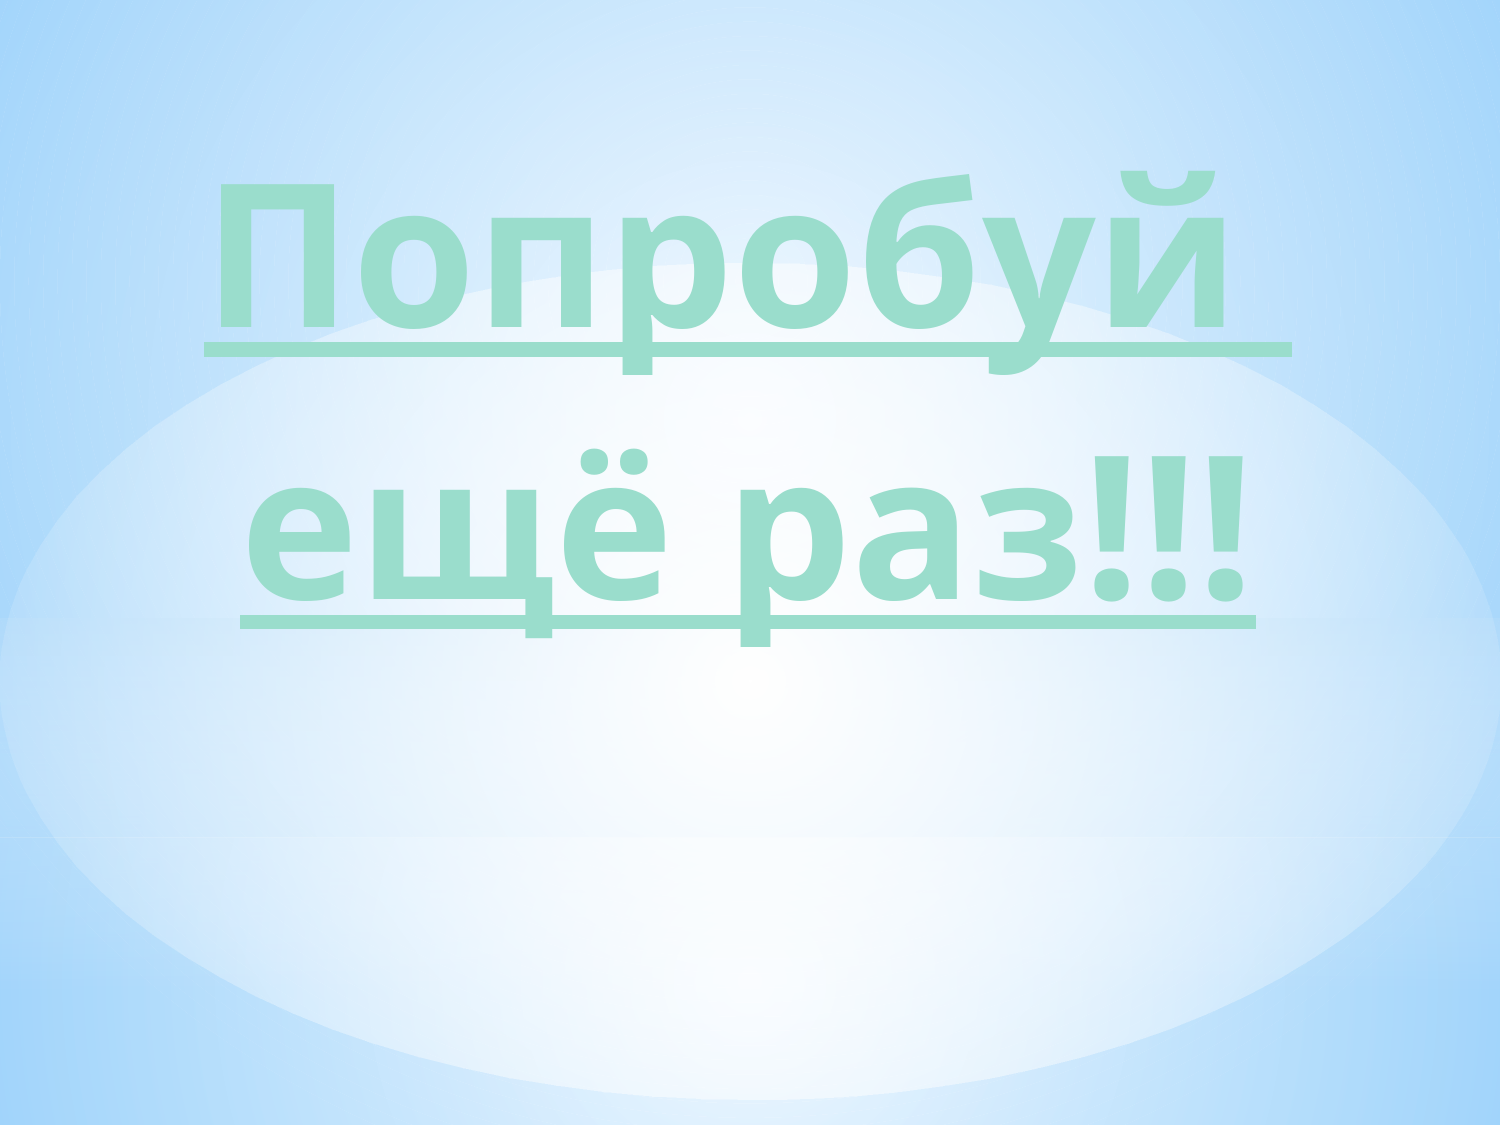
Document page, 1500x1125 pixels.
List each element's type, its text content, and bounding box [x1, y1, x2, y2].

list Попробуй ещё раз!!! [64, 120, 1424, 1059]
